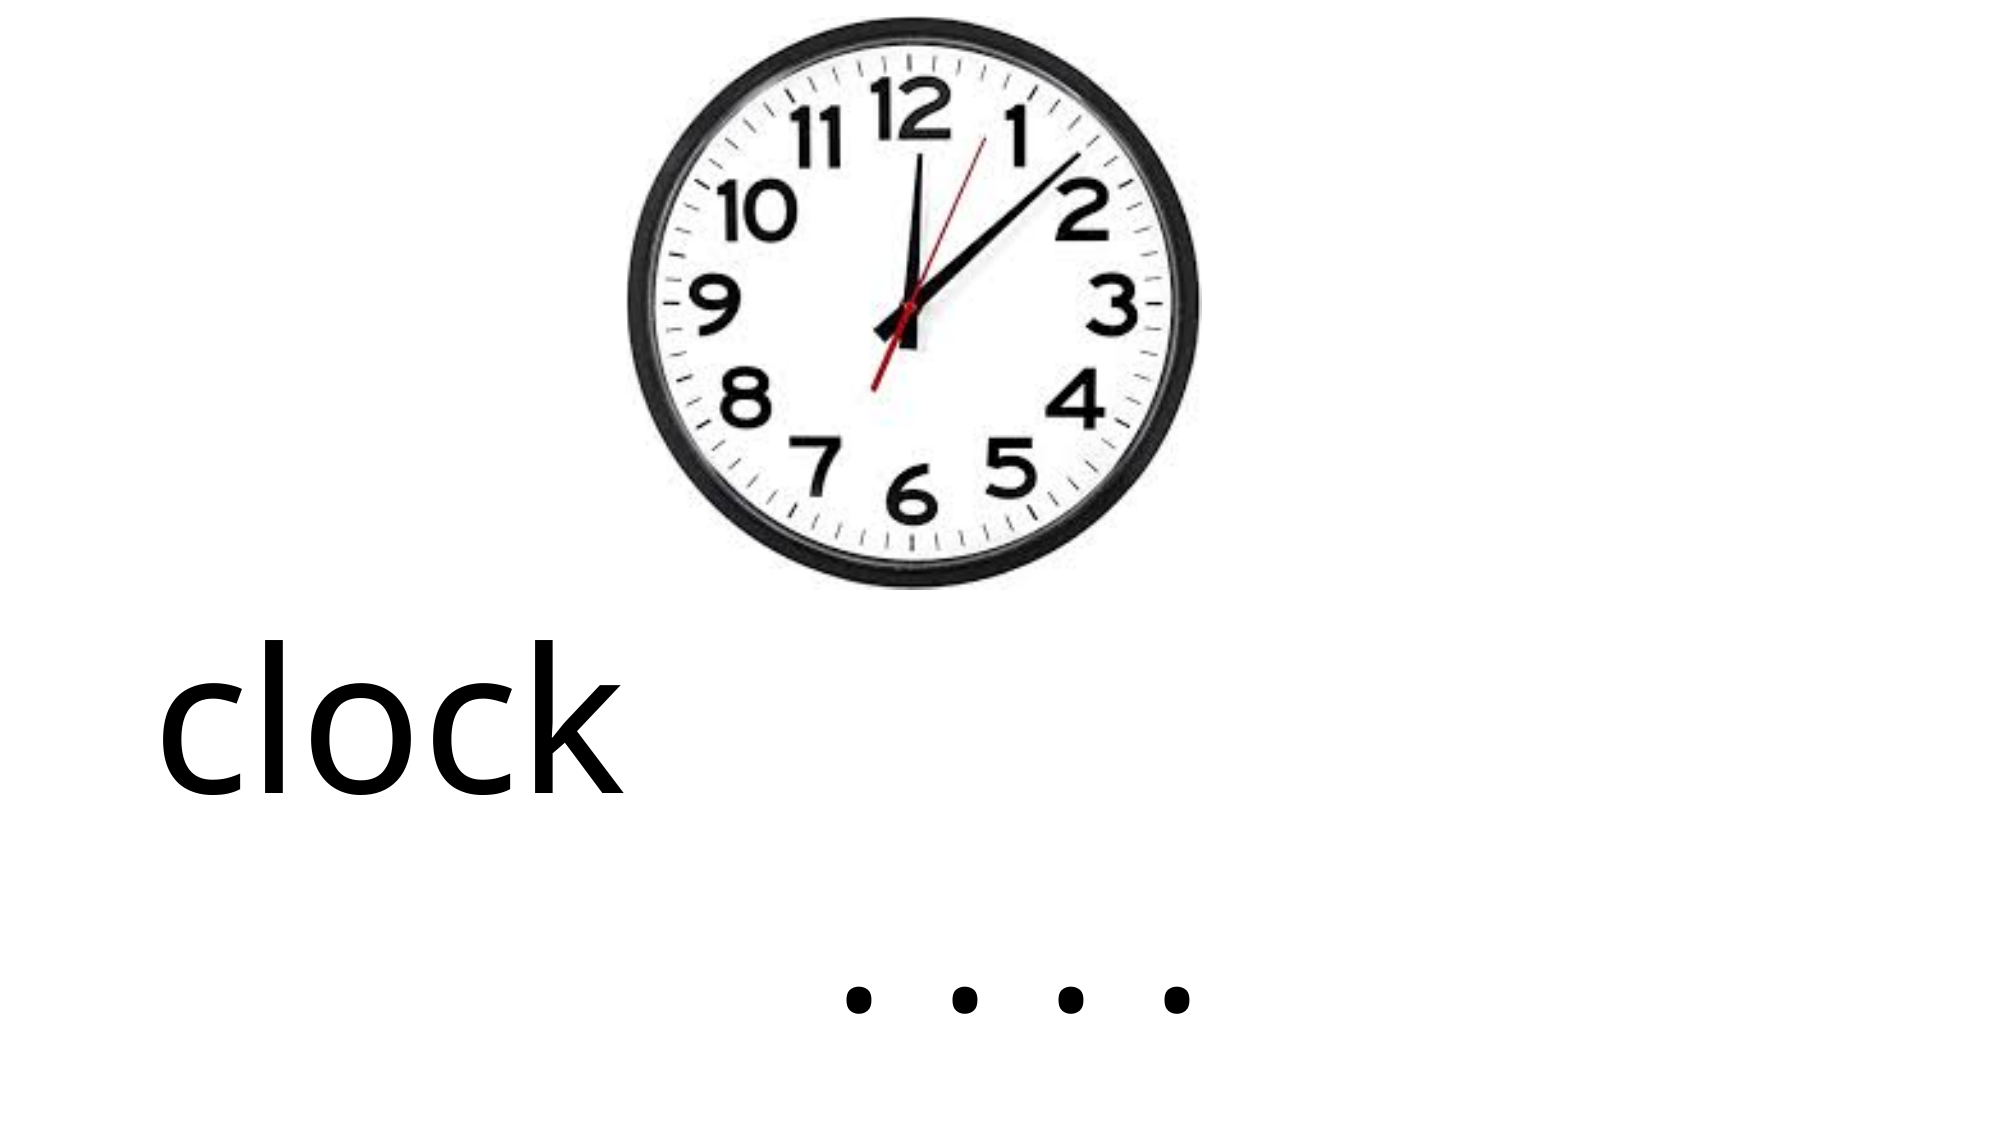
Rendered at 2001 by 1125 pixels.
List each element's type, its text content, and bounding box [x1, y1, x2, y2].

picture [626, 16, 1202, 590]
title clock . . . . [137, 612, 1863, 1063]
